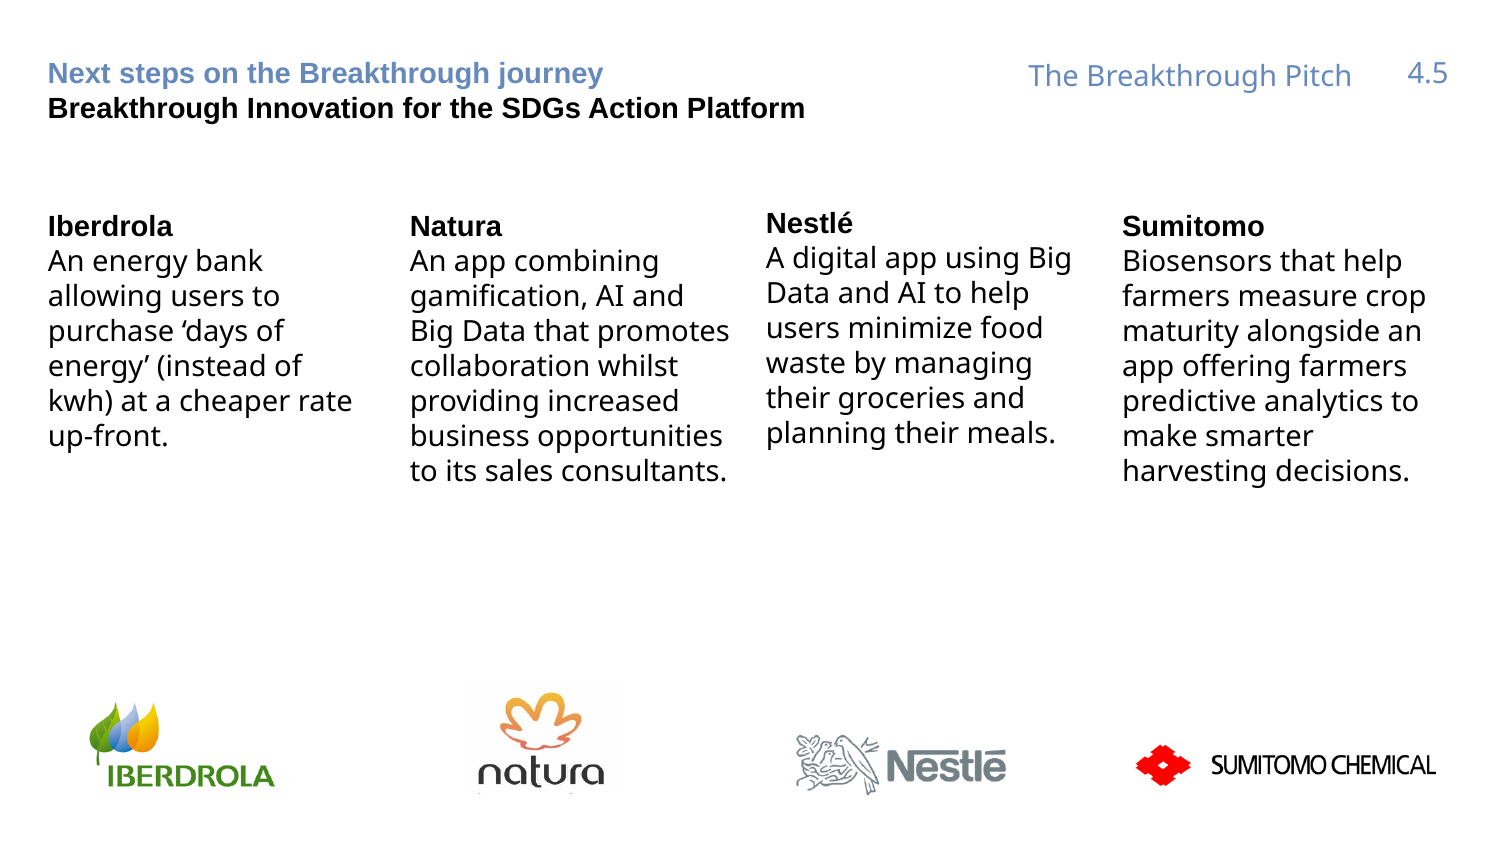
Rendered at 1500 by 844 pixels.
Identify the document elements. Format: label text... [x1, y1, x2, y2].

text_box Next steps on the Breakthrough journey Breakthrough Innovation for the SDGs Action Platform [33, 47, 1008, 198]
text_box Nestlé A digital app using Big Data and AI to help users minimize food waste by managing their groceries and planning their meals. [751, 197, 1108, 648]
picture [69, 687, 295, 801]
picture [788, 708, 1014, 822]
text_box 4.5 [1012, 47, 1464, 198]
text_box Iberdrola An energy bank allowing users to purchase ‘days of energy’ (instead of kwh) at a cheaper rate up-front. [33, 199, 390, 650]
picture [1135, 744, 1436, 786]
text_box Sumitomo Biosensors that help farmers measure crop maturity alongside an app offering farmers predictive analytics to make smarter harvesting decisions. [1107, 199, 1464, 650]
text_box The Breakthrough Pitch [1013, 49, 1389, 199]
picture [464, 680, 618, 794]
text_box Natura An app combining gamification, AI and Big Data that promotes collaboration whilst providing increased business opportunities to its sales consultants. [395, 199, 752, 650]
